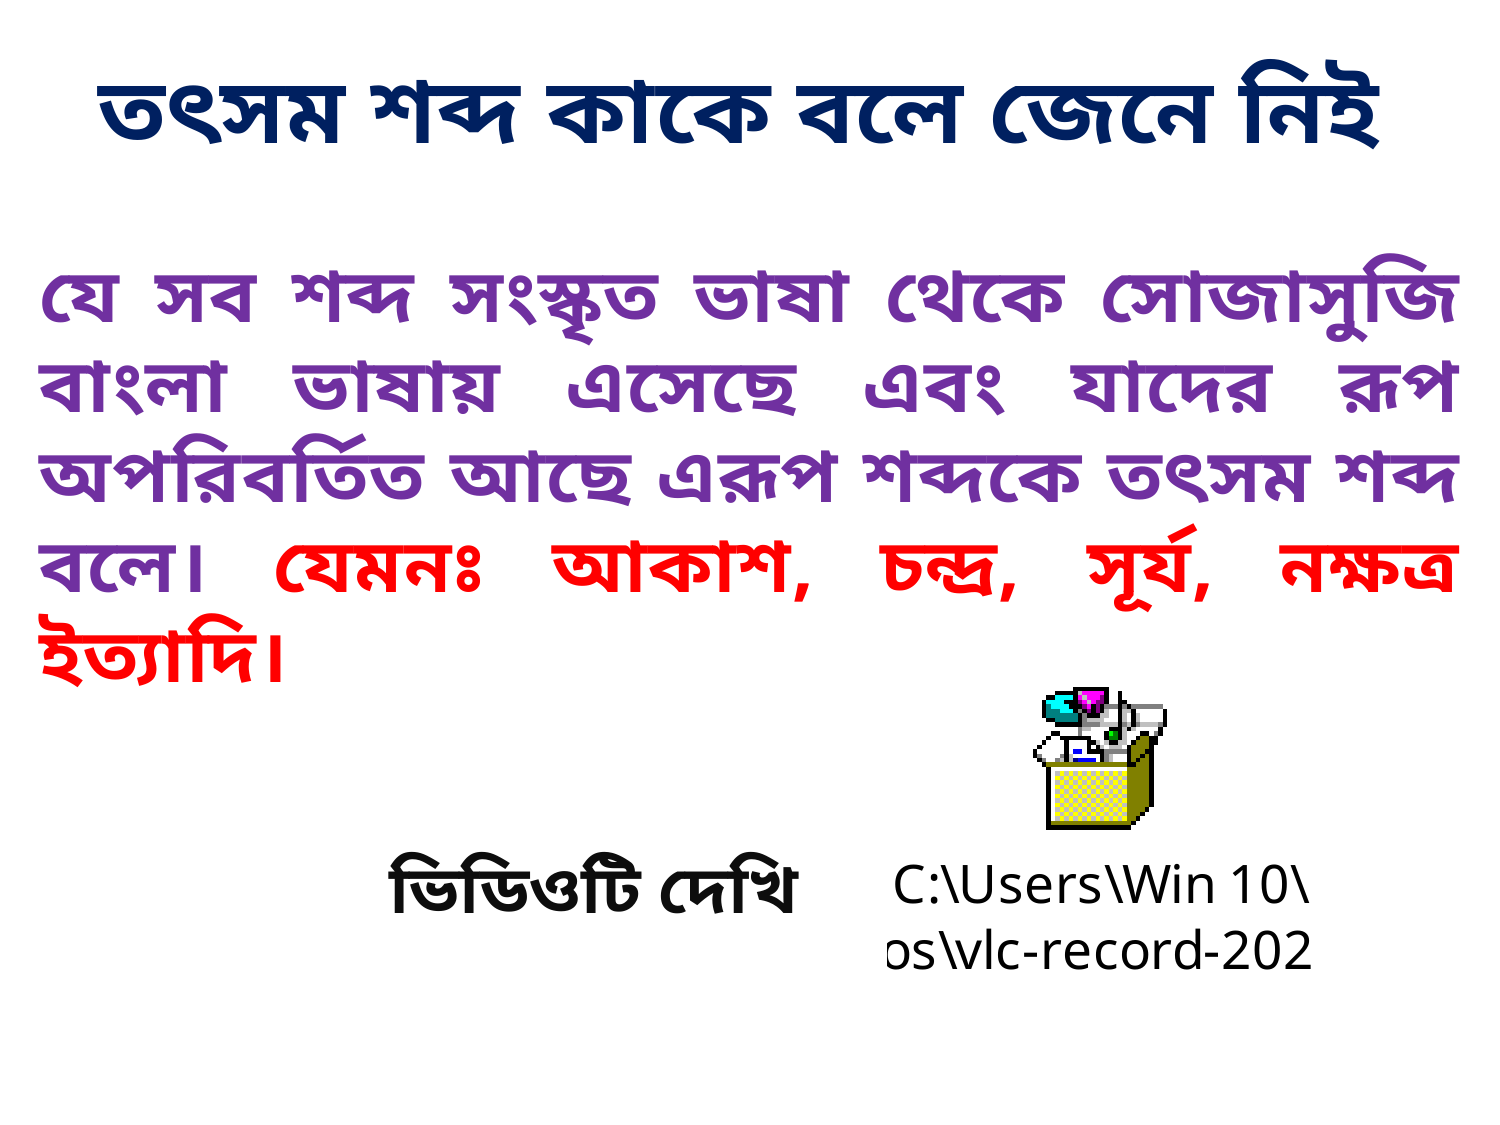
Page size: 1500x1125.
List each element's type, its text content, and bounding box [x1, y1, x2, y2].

text_box যে সব শব্দ সংস্কৃত ভাষা থেকে সোজাসুজি বাংলা ভাষায় এসেছে এবং যাদের রূপ অপরিবর্তিত আছে এরূপ শব্দকে তৎসম শব্দ বলে। যেমনঃ আকাশ, চন্দ্র, সূর্য, নক্ষত্র ইত্যাদি। [23, 238, 1477, 707]
text_box তৎসম শব্দ কাকে বলে জেনে নিই [5, 43, 1497, 172]
text_box ভিডিওটি দেখি [374, 839, 882, 935]
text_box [887, 687, 1313, 1047]
